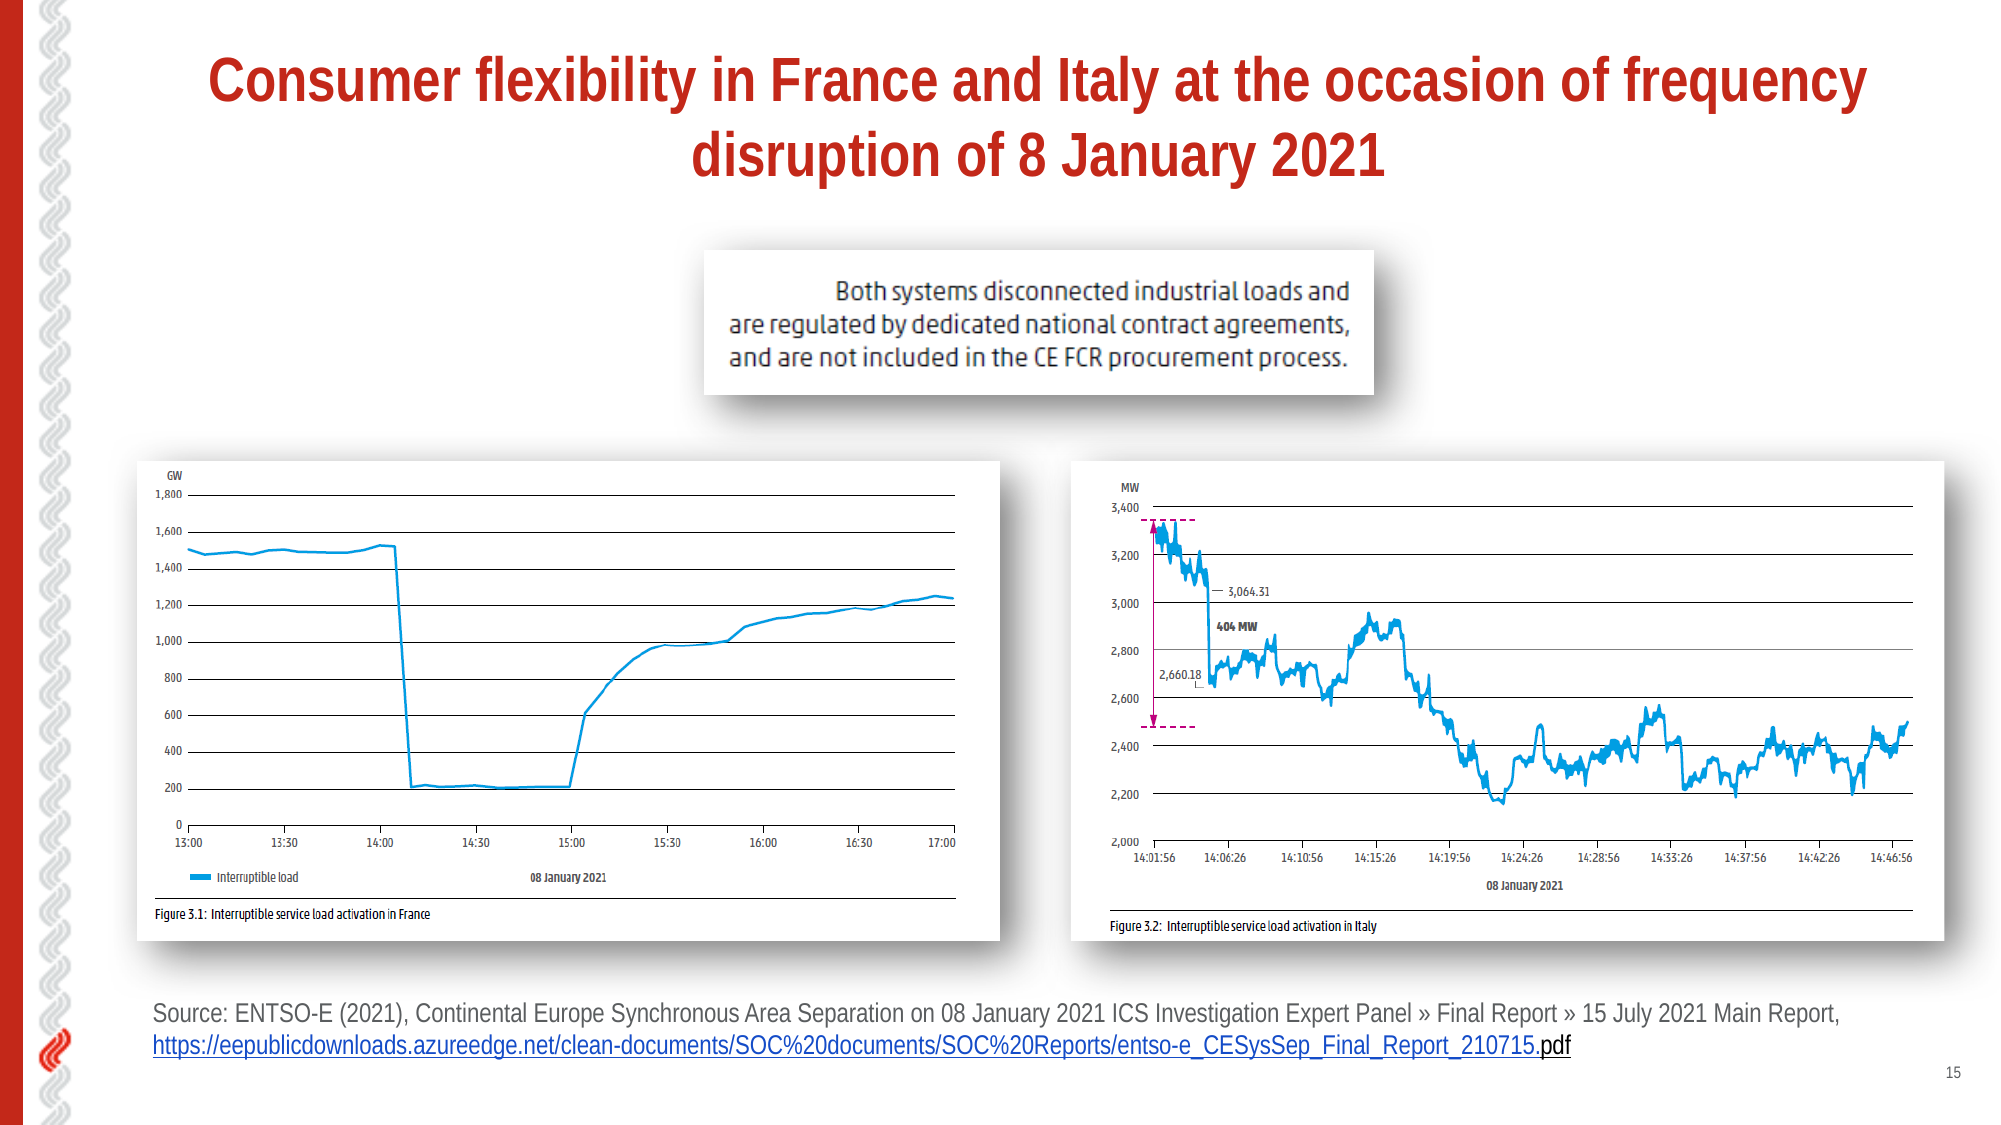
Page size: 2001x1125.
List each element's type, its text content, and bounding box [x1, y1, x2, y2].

picture [137, 460, 1001, 941]
picture [1070, 460, 1945, 941]
text_box Source: ENTSO-E (2021), Continental Europe Synchronous Area Separation on 08 January 2021 ICS Investigation Expert Panel » Final Report » 15 July 2021 Main Report, https://eepublicdownloads.azureedge.net/clean-documents/SOC%20documents/SOC%20Reports/entso-e_CESysSep_Final_Report_210715.pdf [137, 987, 1931, 1068]
title Consumer flexibility in France and Italy at the occasion of frequency disruption of 8 January 2021 [171, 36, 1907, 191]
picture [23, 0, 86, 1125]
picture [704, 250, 1374, 395]
